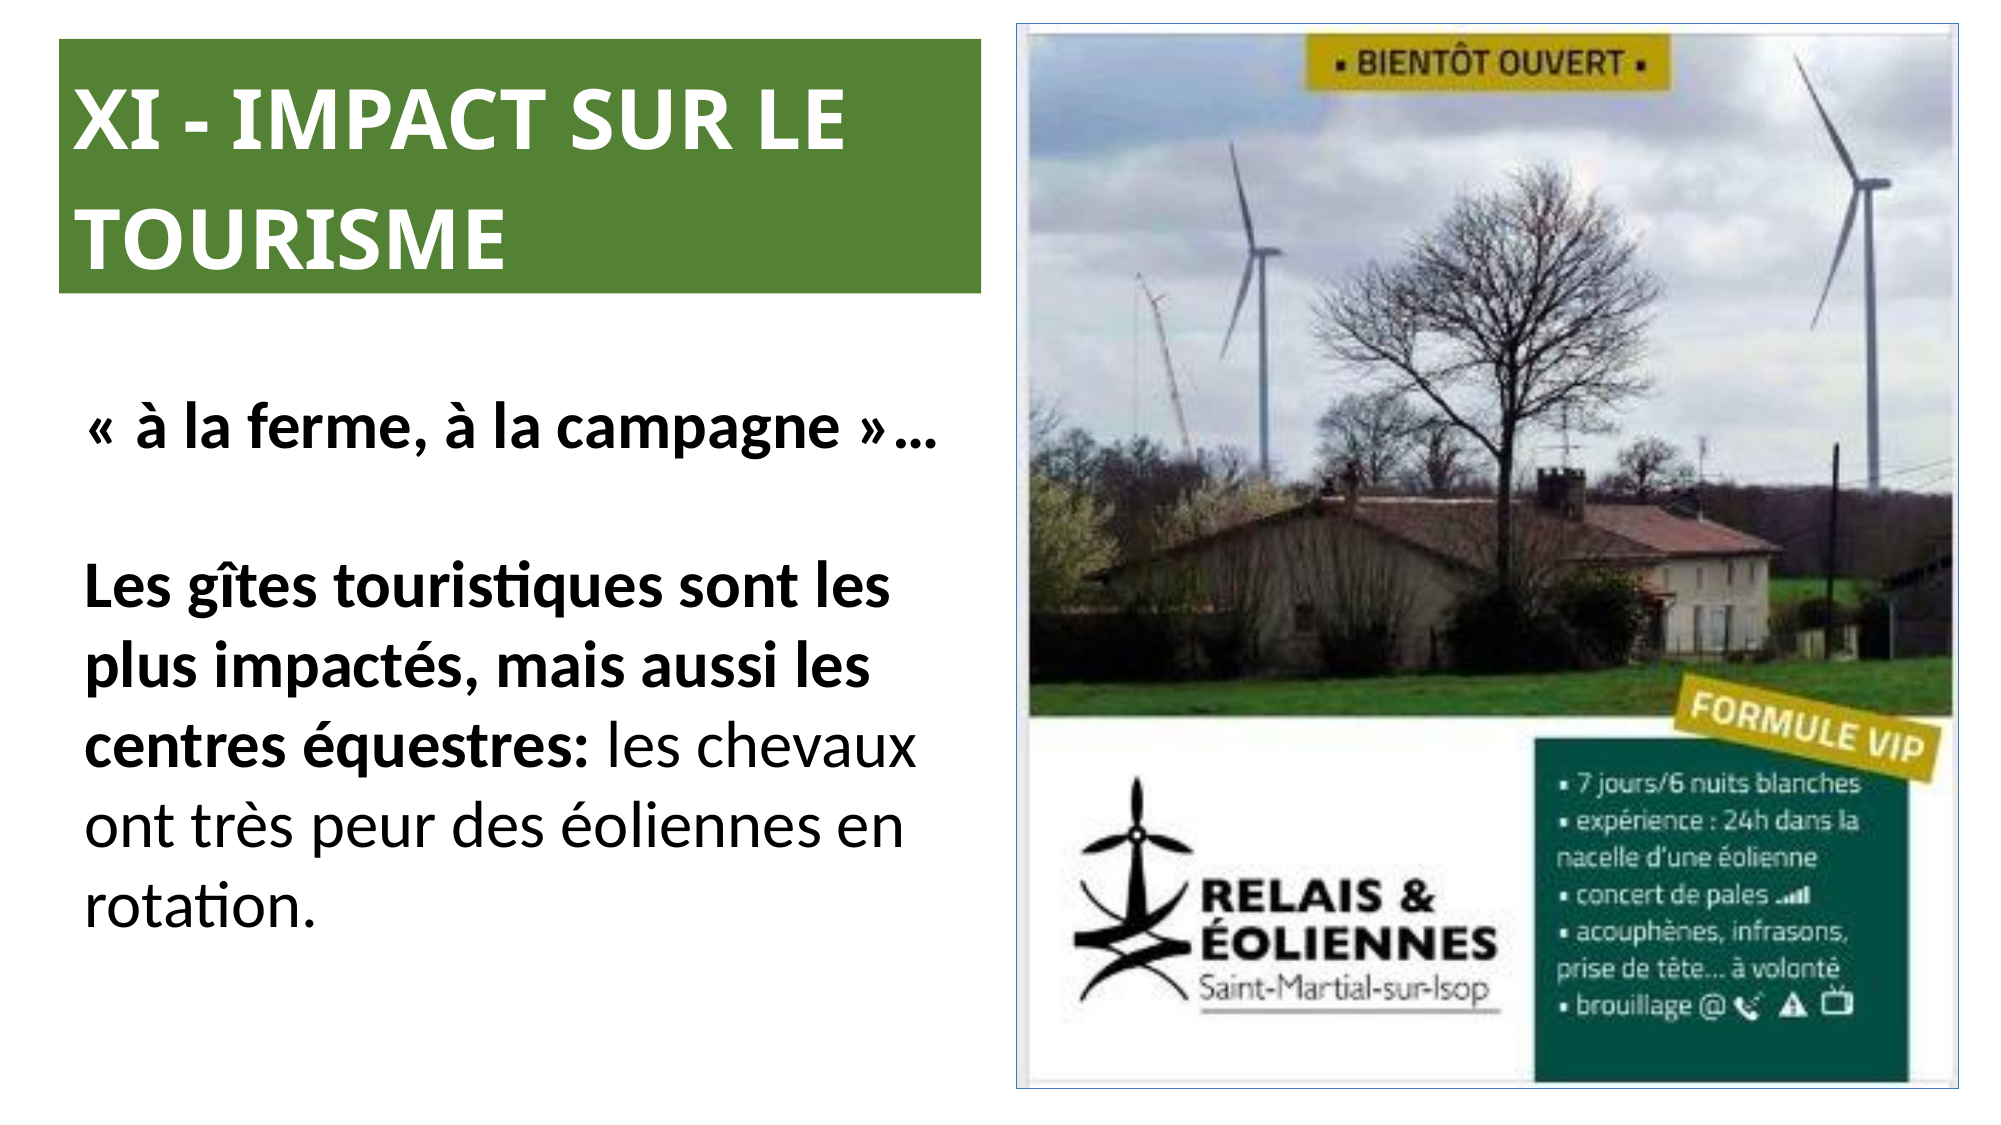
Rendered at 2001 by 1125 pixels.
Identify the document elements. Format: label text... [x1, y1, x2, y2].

text_box XI - IMPACT SUR LE TOURISME [59, 38, 982, 294]
picture [1016, 23, 1959, 1089]
text_box « à la ferme, à la campagne »… Les gîtes touristiques sont les plus impactés, mais aussi les centres équestres: les chevaux ont très peur des éoliennes en rotation. [69, 373, 973, 949]
